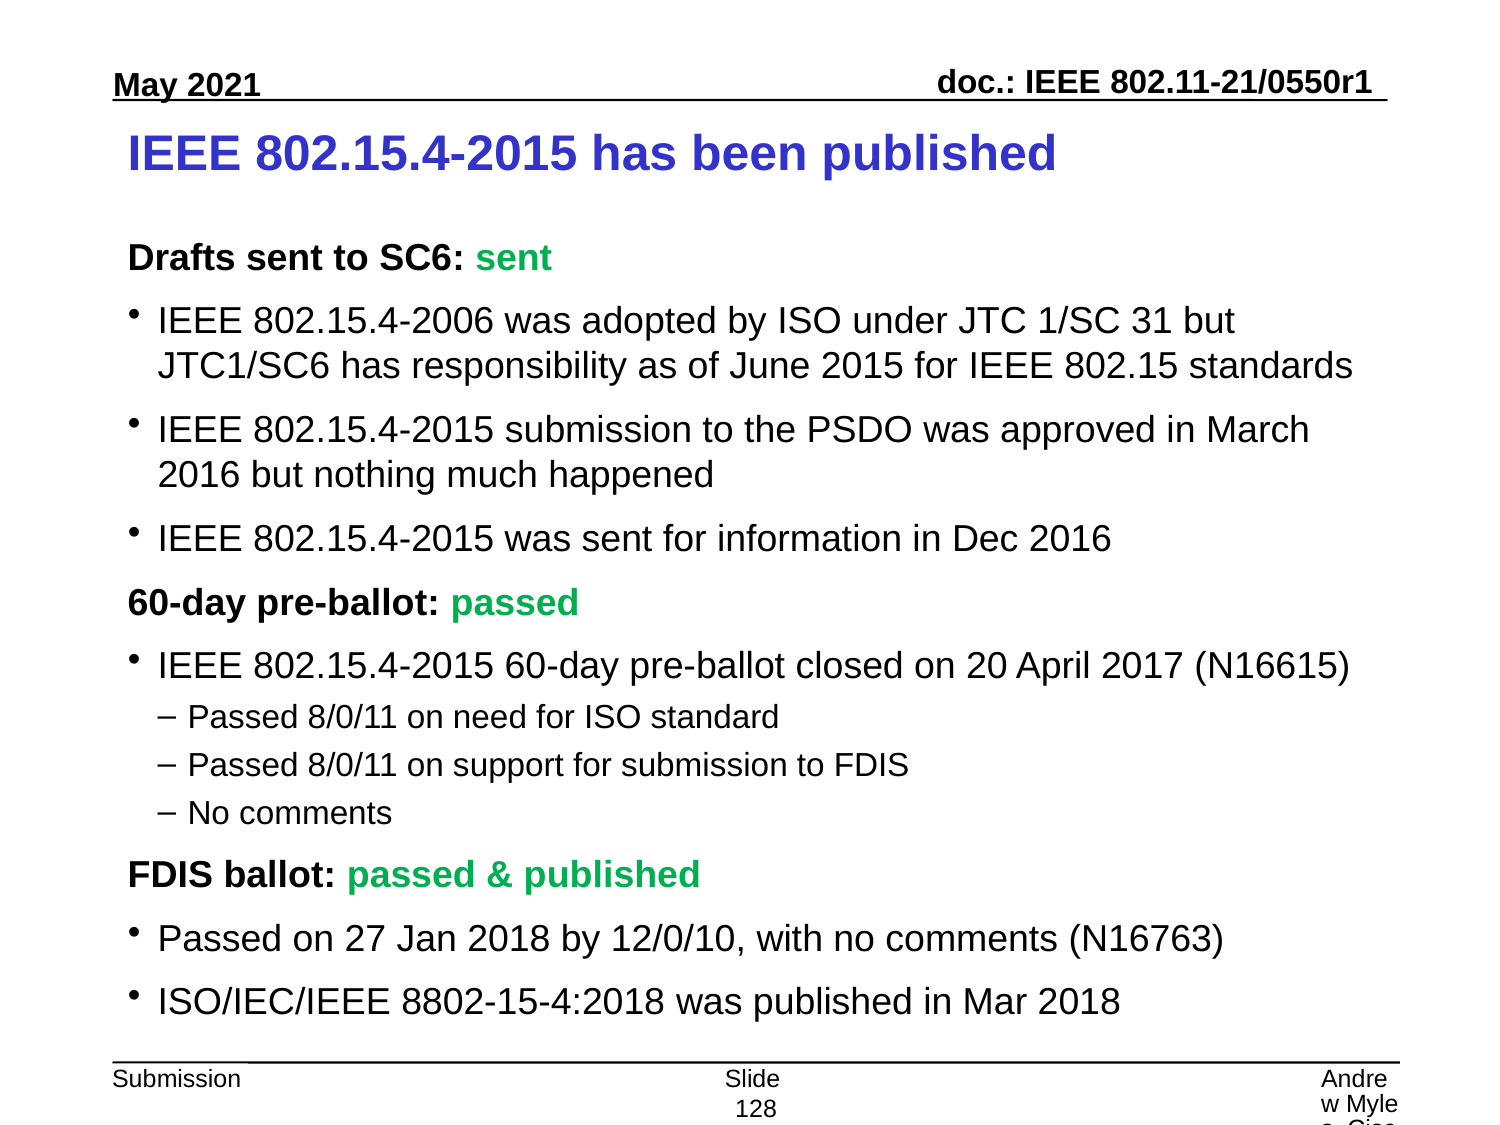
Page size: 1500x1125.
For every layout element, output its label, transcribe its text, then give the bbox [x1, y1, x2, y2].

list Drafts sent to SC6: sent IEEE 802.15.4-2006 was adopted by ISO under JTC 1/SC 31 but JTC1/SC6 has responsibility as of June 2015 for IEEE 802.15 standards IEEE 802.15.4-2015 submission to the PSDO was approved in March 2016 but nothing much happened IEEE 802.15.4-2015 was sent for information in Dec 2016 60-day pre-ballot: passed IEEE 802.15.4-2015 60-day pre-ballot closed on 20 April 2017 (N16615) Passed 8/0/11 on need for ISO standard Passed 8/0/11 on support for submission to FDIS No comments FDIS ballot: passed & published Passed on 27 Jan 2018 by 12/0/10, with no comments (N16763) ISO/IEC/IEEE 8802-15-4:2018 was published in Mar 2018 [112, 224, 1388, 900]
slide_number Slide 128 [709, 1061, 803, 1093]
title IEEE 802.15.4-2015 has been published [112, 112, 1388, 224]
footer Andrew Myles, Cisco [1320, 1061, 1402, 1093]
